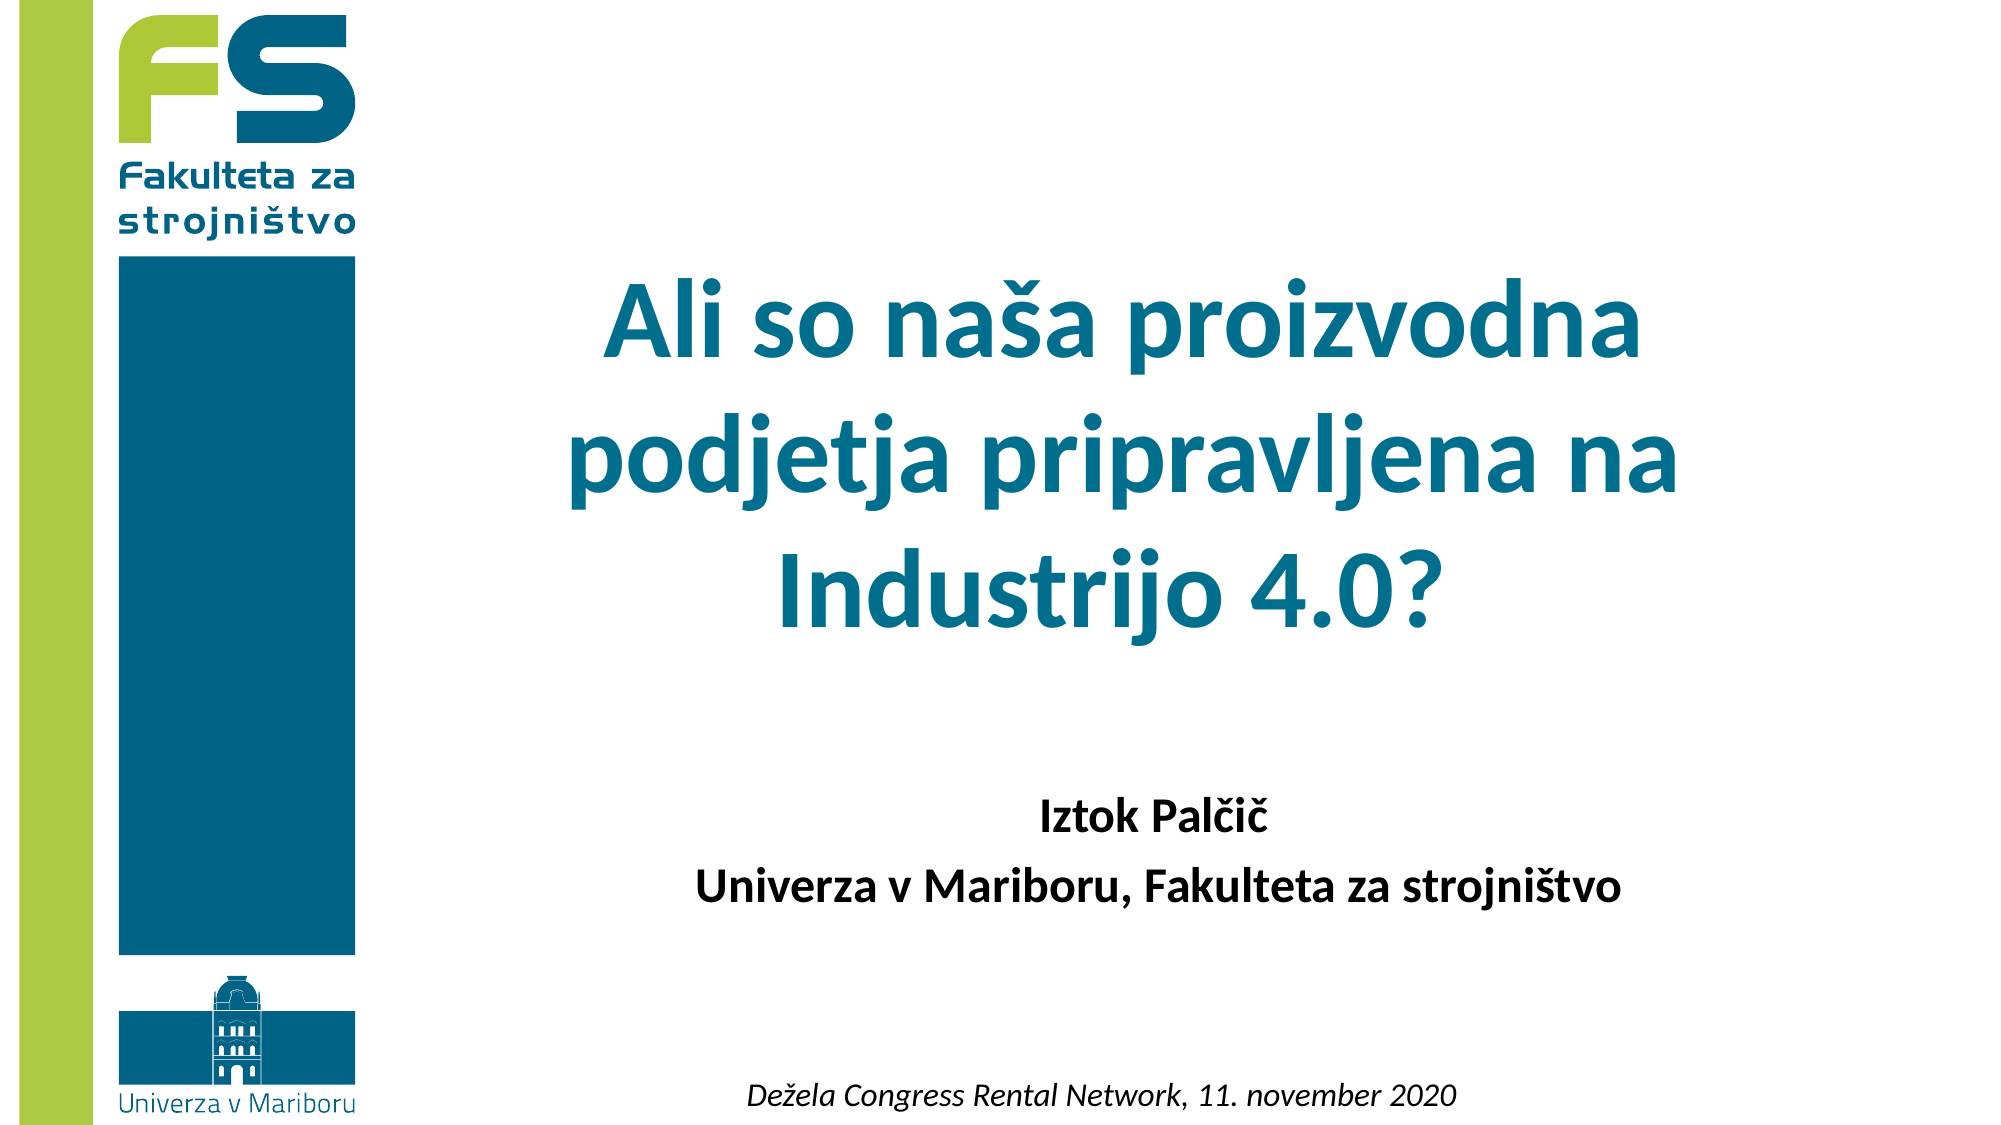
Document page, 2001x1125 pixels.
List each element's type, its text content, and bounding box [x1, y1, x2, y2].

title Ali so naša proizvodna podjetja pripravljena na Industrijo 4.0? [527, 432, 1721, 657]
list Dežela Congress Rental Network, 11. november 2020 [589, 1065, 1615, 1122]
list Iztok Palčič Univerza v Mariboru, Fakulteta za strojništvo [657, 775, 1662, 924]
